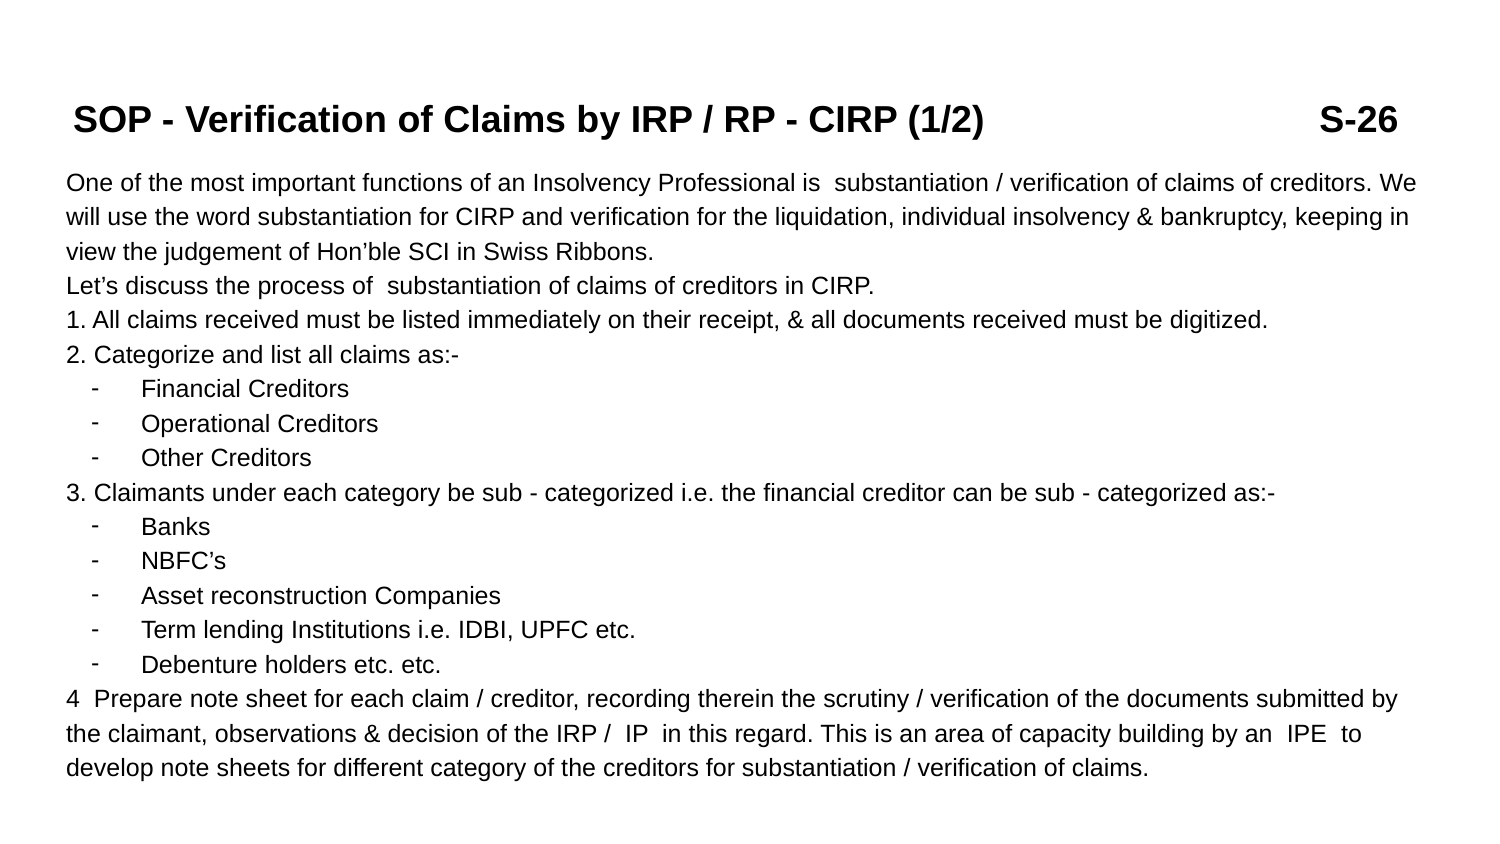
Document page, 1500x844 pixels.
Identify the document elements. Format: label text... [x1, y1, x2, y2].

title SOP - Verification of Claims by IRP / RP - CIRP (1/2) S-26 [51, 72, 1439, 146]
list One of the most important functions of an Insolvency Professional is substantiation / verification of claims of creditors. We will use the word substantiation for CIRP and verification for the liquidation, individual insolvency & bankruptcy, keeping in view the judgement of Hon’ble SCI in Swiss Ribbons. Let’s discuss the process of substantiation of claims of creditors in CIRP. 1. All claims received must be listed immediately on their receipt, & all documents received must be digitized. 2. Categorize and list all claims as:- Financial Creditors Operational Creditors Other Creditors 3. Claimants under each category be sub - categorized i.e. the financial creditor can be sub - categorized as:- Banks NBFC’s Asset reconstruction Companies Term lending Institutions i.e. IDBI, UPFC etc. Debenture holders etc. etc. 4 Prepare note sheet for each claim / creditor, recording therein the scrutiny / verification of the documents submitted by the claimant, observations & decision of the IRP / IP in this regard. This is an area of capacity building by an IPE to develop note sheets for different category of the creditors for substantiation / verification of claims. [51, 146, 1449, 790]
